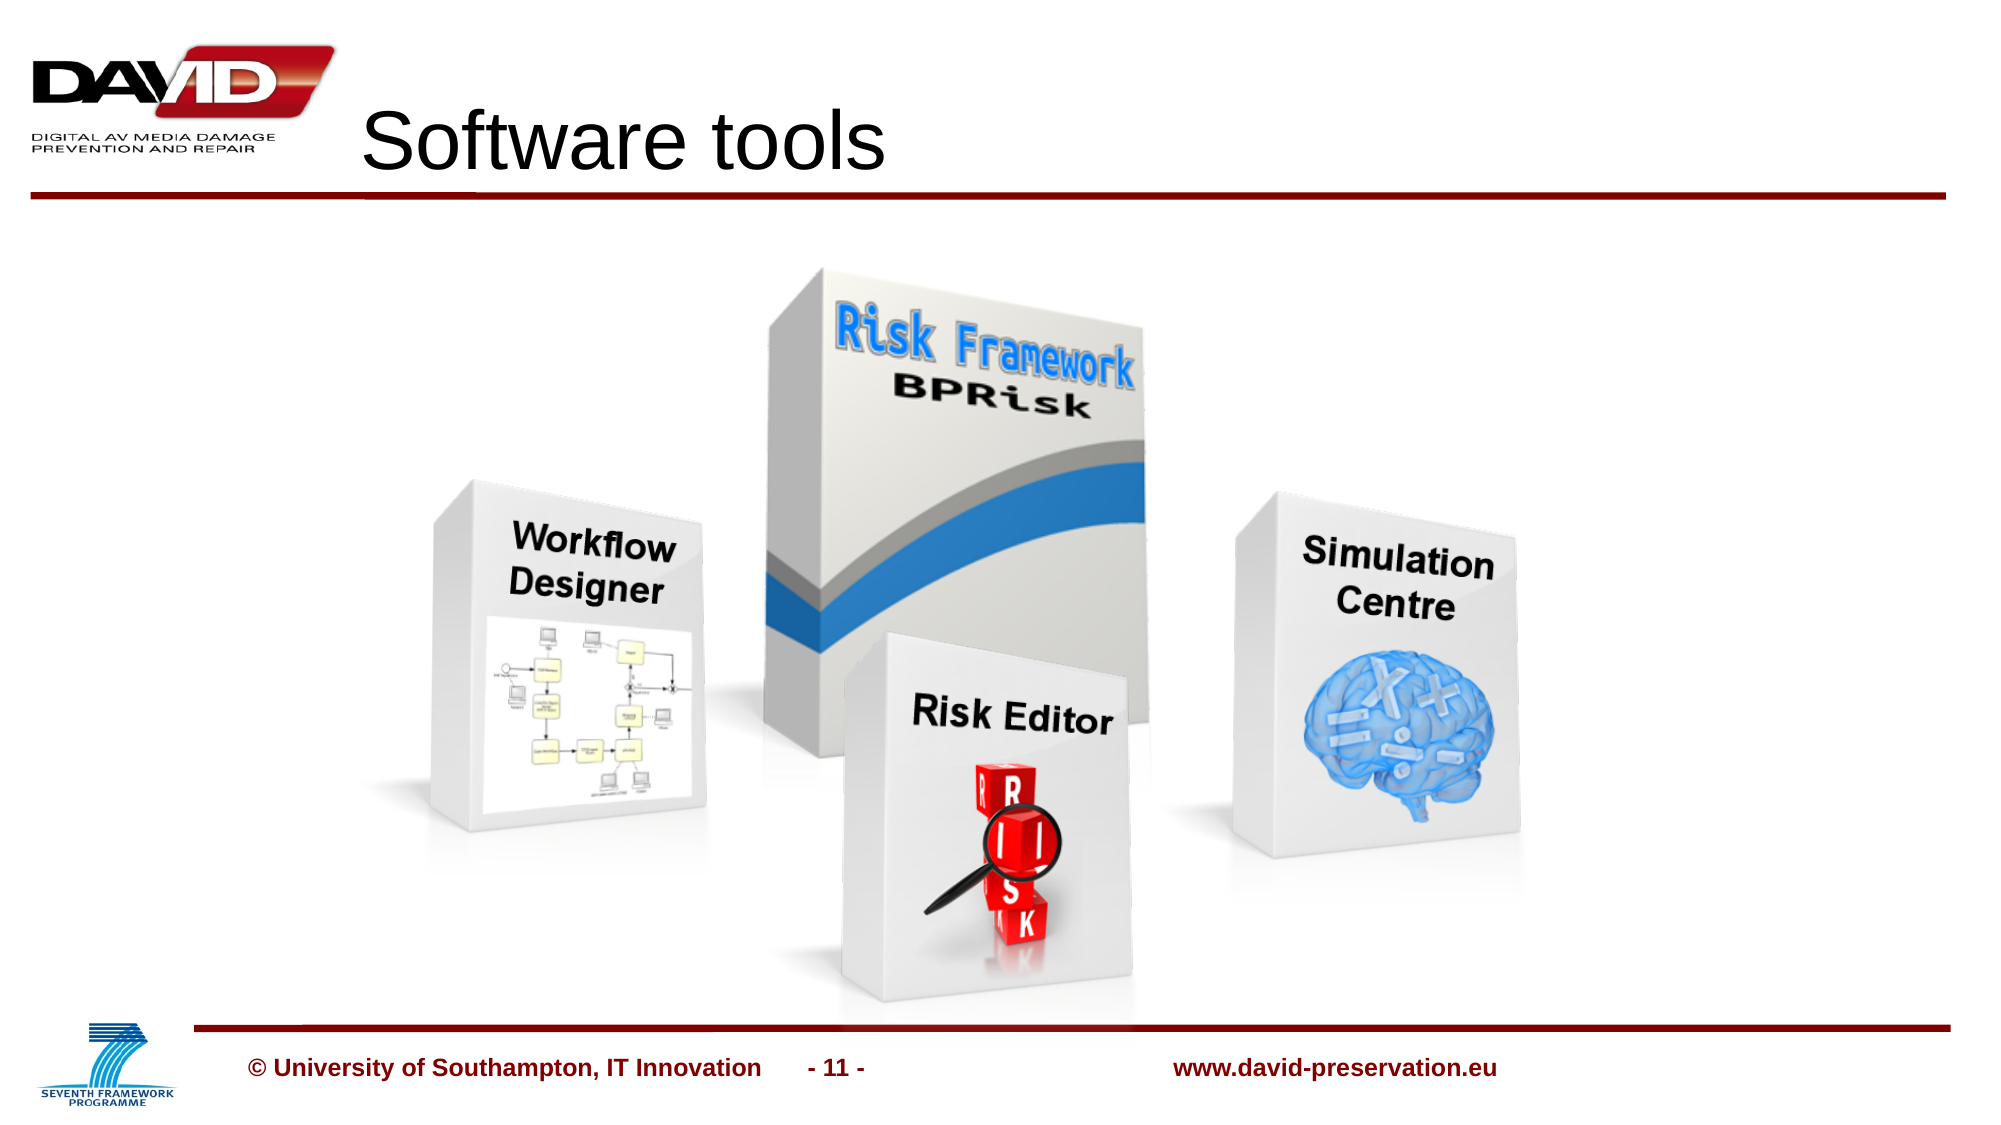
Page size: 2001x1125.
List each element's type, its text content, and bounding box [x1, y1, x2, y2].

picture [30, 1018, 183, 1111]
picture [31, 40, 342, 154]
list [661, 251, 1183, 818]
picture [356, 469, 730, 875]
title Software tools [345, 9, 1941, 194]
picture [764, 481, 1545, 1048]
